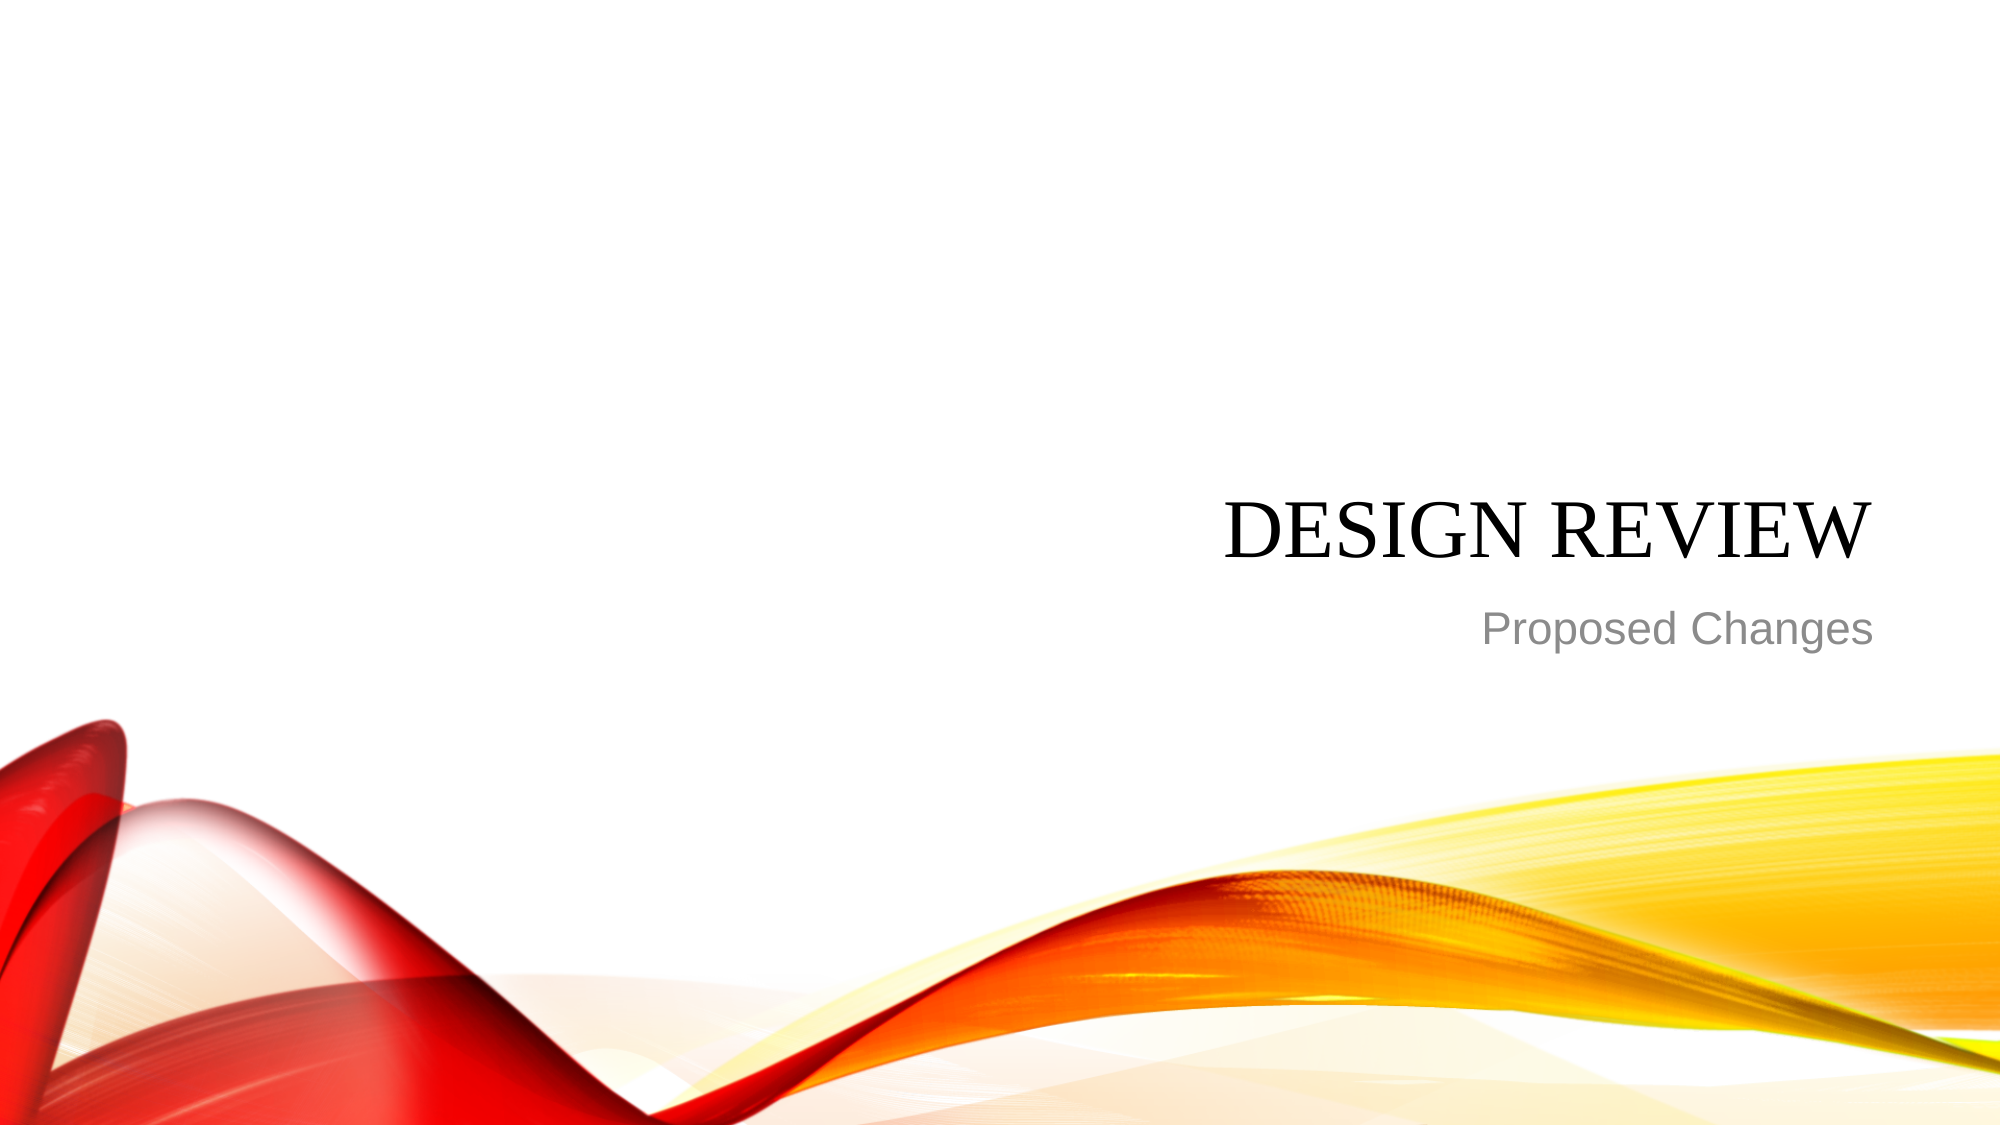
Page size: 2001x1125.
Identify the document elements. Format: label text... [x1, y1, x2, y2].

picture [0, 717, 2000, 1125]
title Design Review [112, 123, 1888, 584]
list Proposed Changes [168, 597, 1889, 755]
